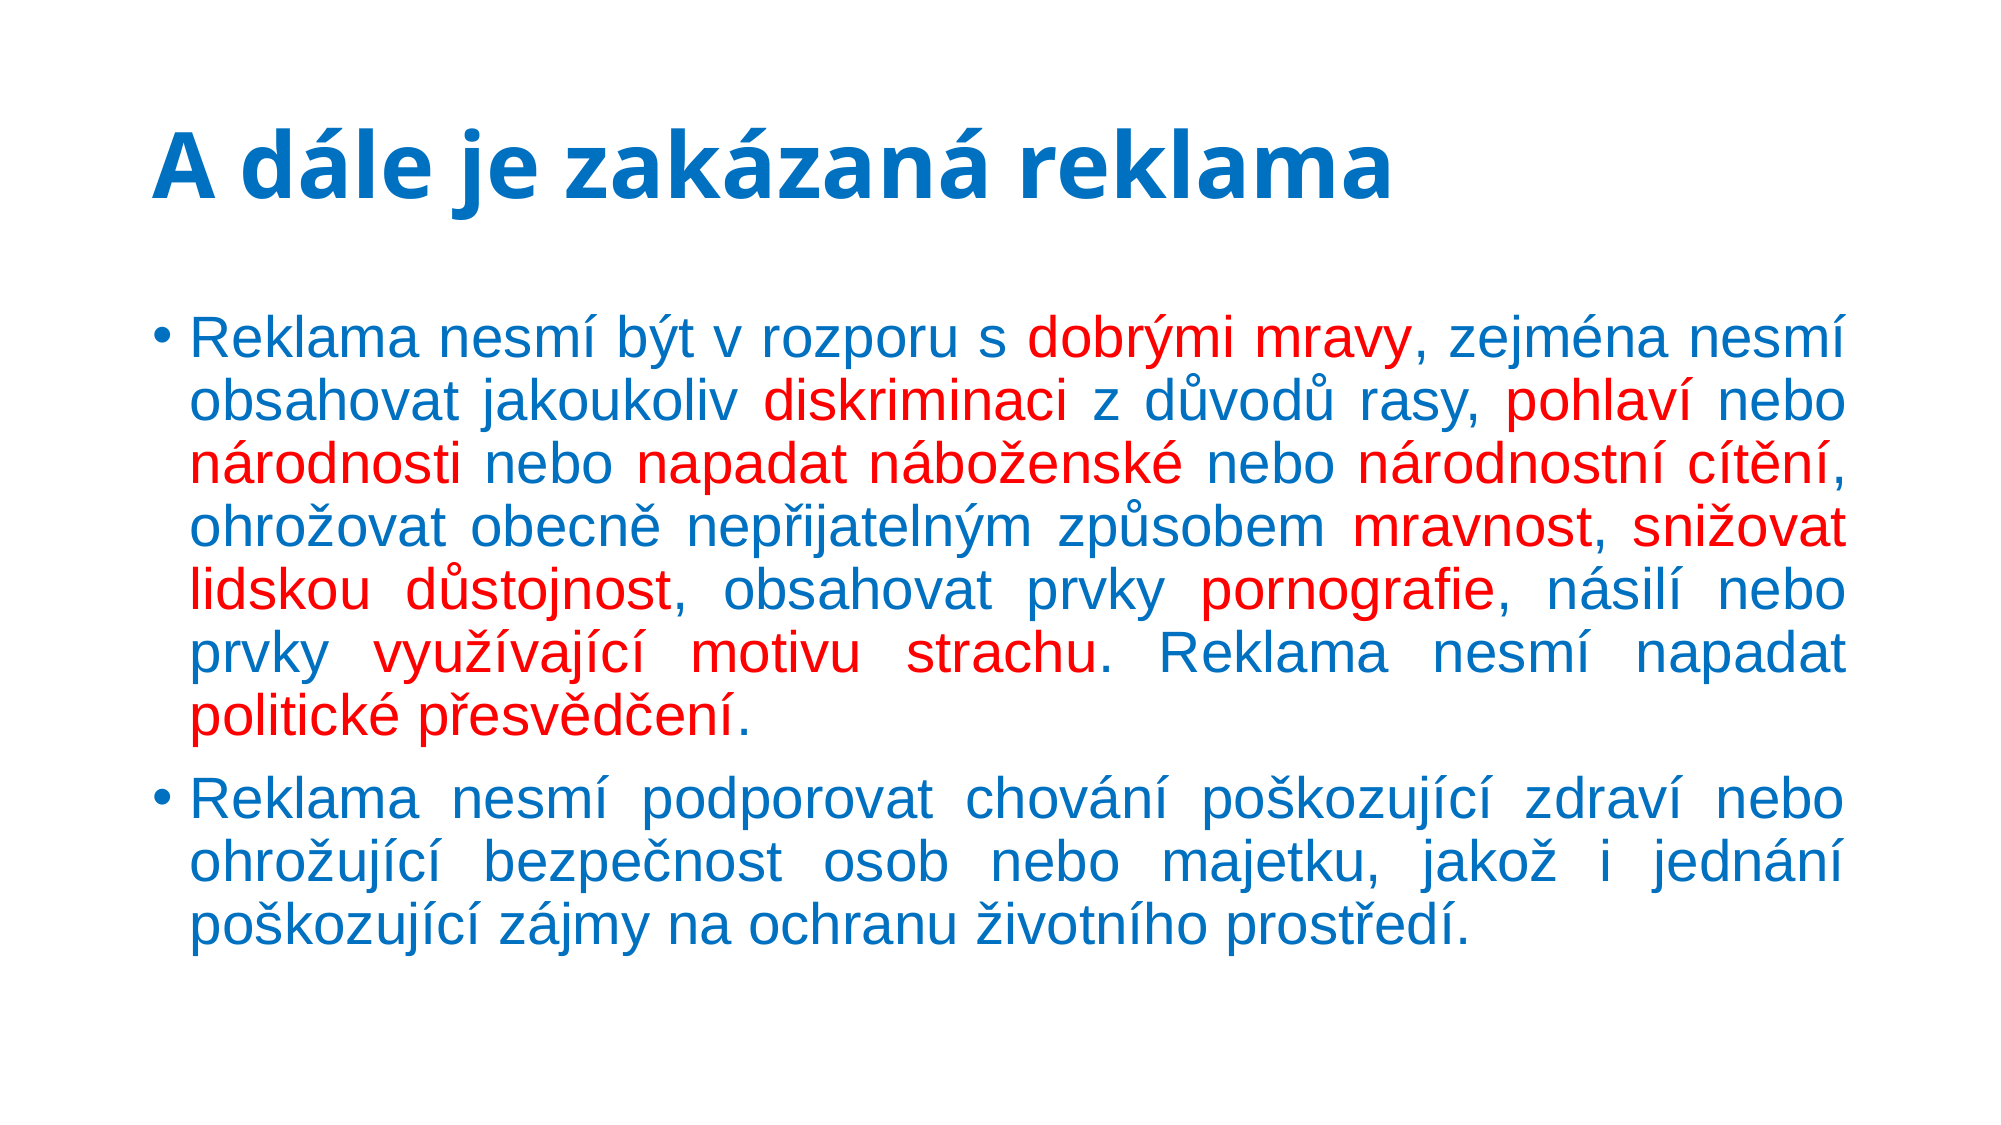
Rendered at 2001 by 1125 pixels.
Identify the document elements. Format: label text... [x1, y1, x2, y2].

title A dále je zakázaná reklama [137, 59, 1863, 278]
list Reklama nesmí být v rozporu s dobrými mravy, zejména nesmí obsahovat jakoukoliv diskriminaci z důvodů rasy, pohlaví nebo národnosti nebo napadat náboženské nebo národnostní cítění, ohrožovat obecně nepřijatelným způsobem mravnost, snižovat lidskou důstojnost, obsahovat prvky pornografie, násilí nebo prvky využívající motivu strachu. Reklama nesmí napadat politické přesvědčení. Reklama nesmí podporovat chování poškozující zdraví nebo ohrožující bezpečnost osob nebo majetku, jakož i jednání poškozující zájmy na ochranu životního prostředí. [137, 299, 1863, 1014]
